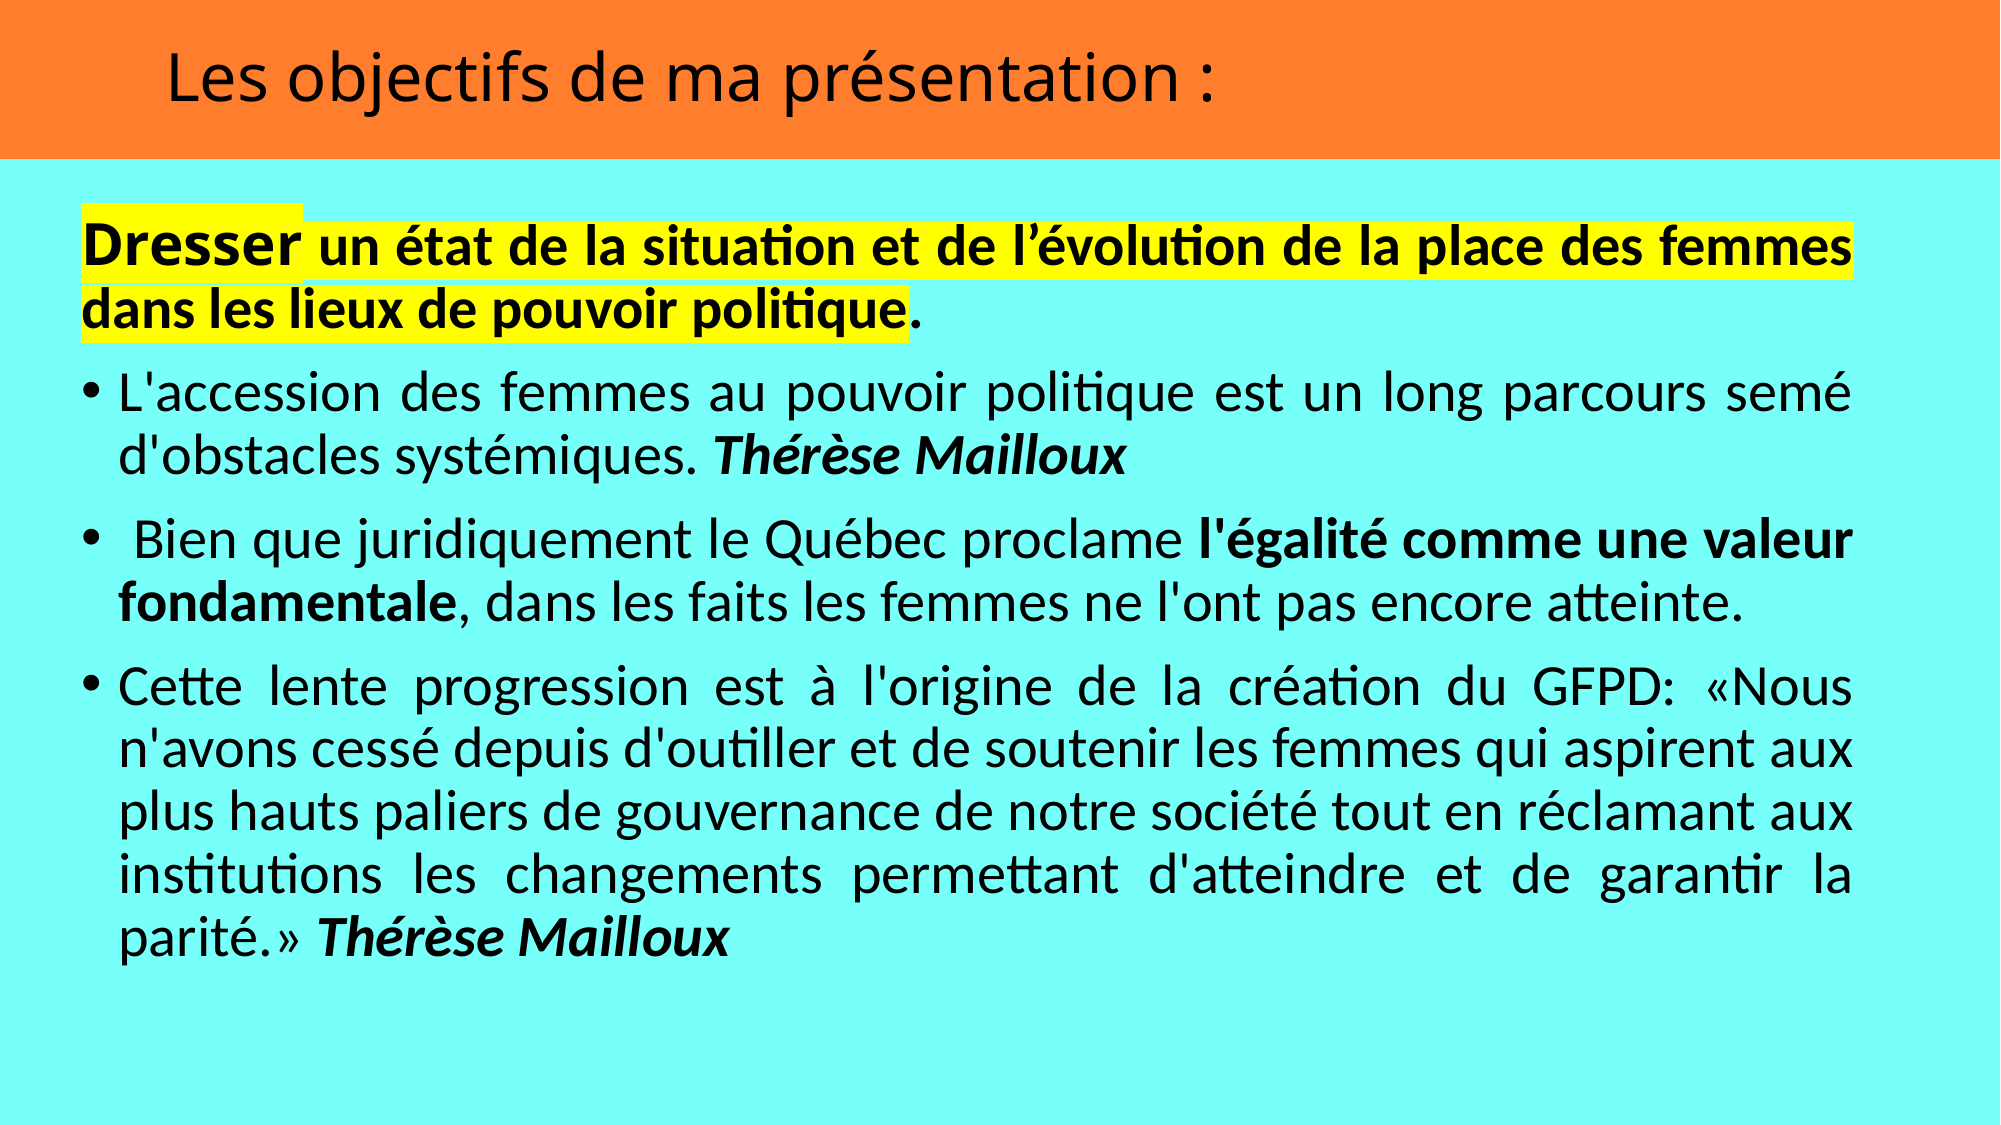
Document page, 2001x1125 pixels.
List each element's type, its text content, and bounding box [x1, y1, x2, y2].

list Dresser un état de la situation et de l’évolution de la place des femmes dans les lieux de pouvoir politique. L'accession des femmes au pouvoir politique est un long parcours semé d'obstacles systémiques. Thérèse Mailloux Bien que juridiquement le Québec proclame l'égalité comme une valeur fondamentale, dans les faits les femmes ne l'ont pas encore atteinte. Cette lente progression est à l'origine de la création du GFPD: «Nous n'avons cessé depuis d'outiller et de soutenir les femmes qui aspirent aux plus hauts paliers de gouvernance de notre société tout en réclamant aux institutions les changements permettant d'atteindre et de garantir la parité.» Thérèse Mailloux [65, 207, 1870, 1081]
title Les objectifs de ma présentation : [0, 0, 2000, 160]
